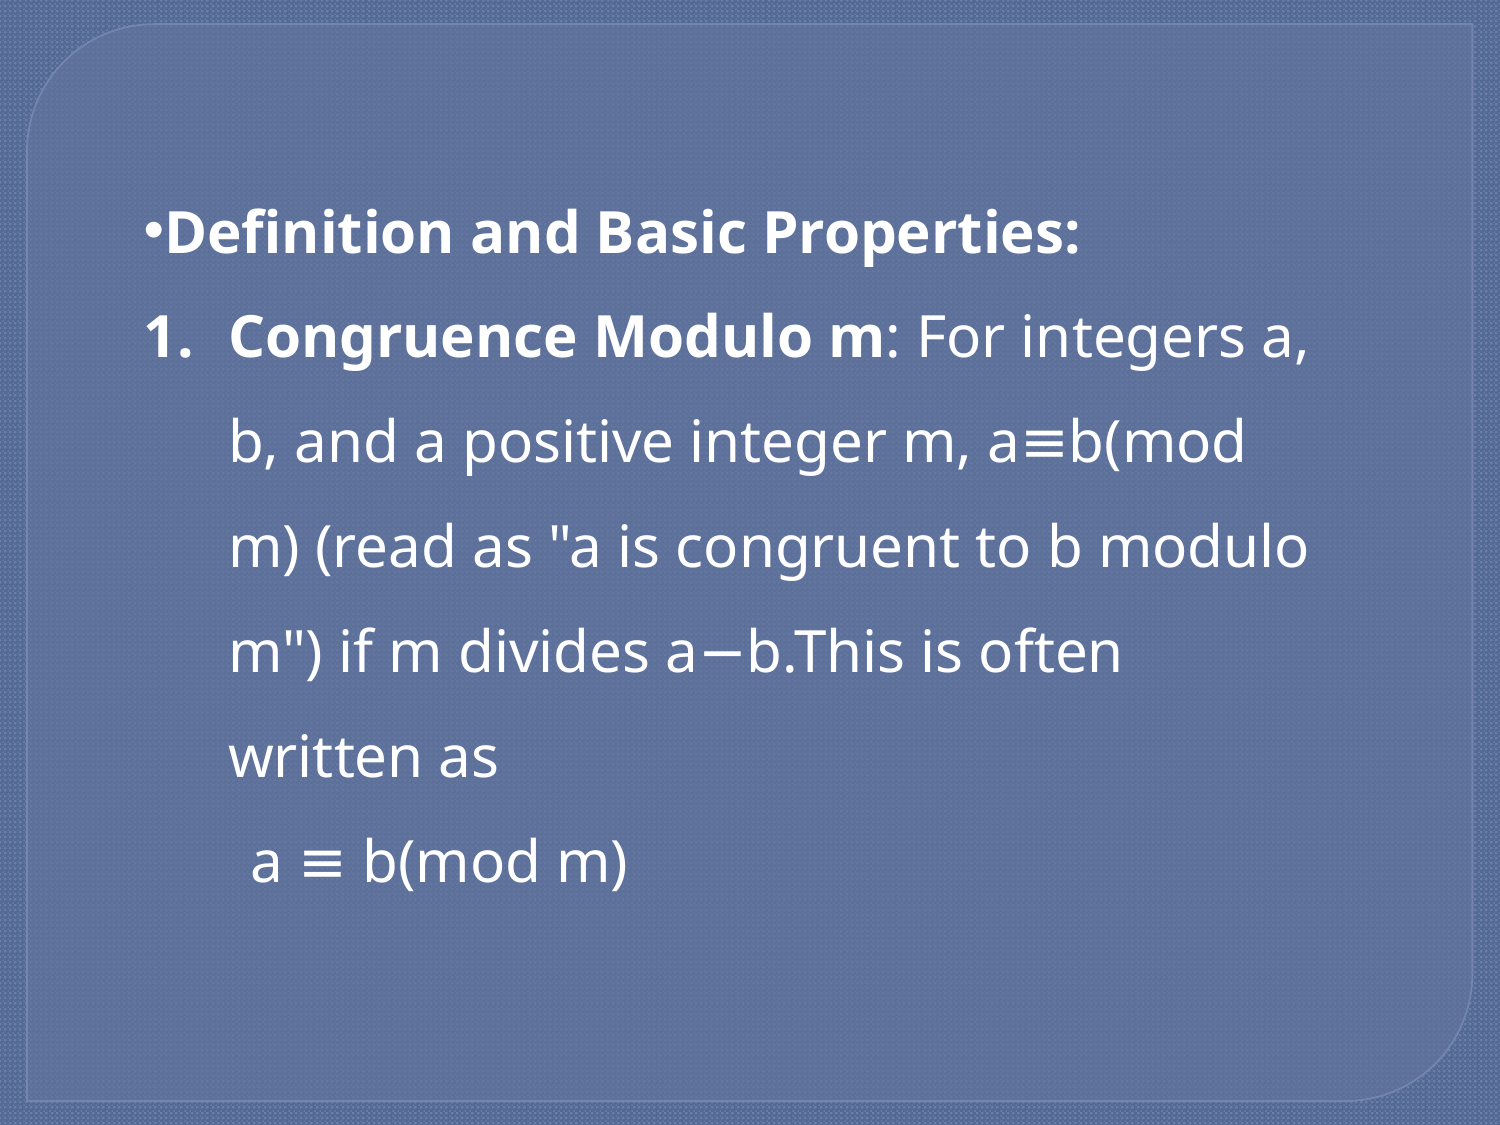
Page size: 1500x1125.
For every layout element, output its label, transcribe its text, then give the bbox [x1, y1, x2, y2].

text_box Definition and Basic Properties: Congruence Modulo m: For integers a, b, and a positive integer m, a≡b(mod m) (read as "a is congruent to b modulo m") if m divides a−b.This is often written as a ≡ b(mod m) [128, 152, 1336, 902]
